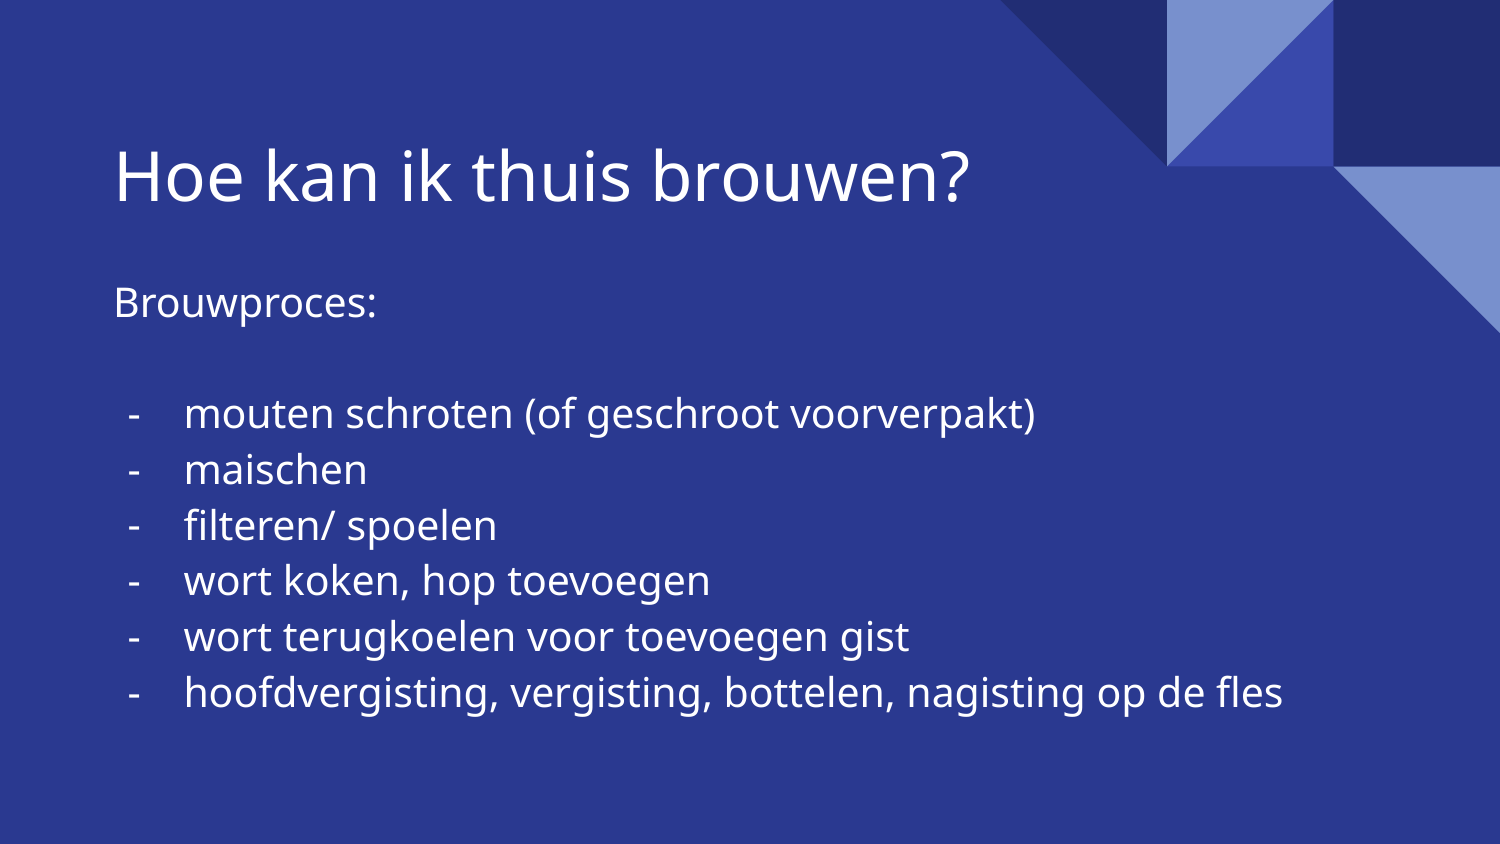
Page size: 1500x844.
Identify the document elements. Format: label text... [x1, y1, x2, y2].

title Hoe kan ik thuis brouwen? [98, 111, 1447, 237]
subtitle Brouwproces: mouten schroten (of geschroot voorverpakt) maischen filteren/ spoelen wort koken, hop toevoegen wort terugkoelen voor toevoegen gist hoofdvergisting, vergisting, bottelen, nagisting op de fles [98, 258, 1447, 736]
